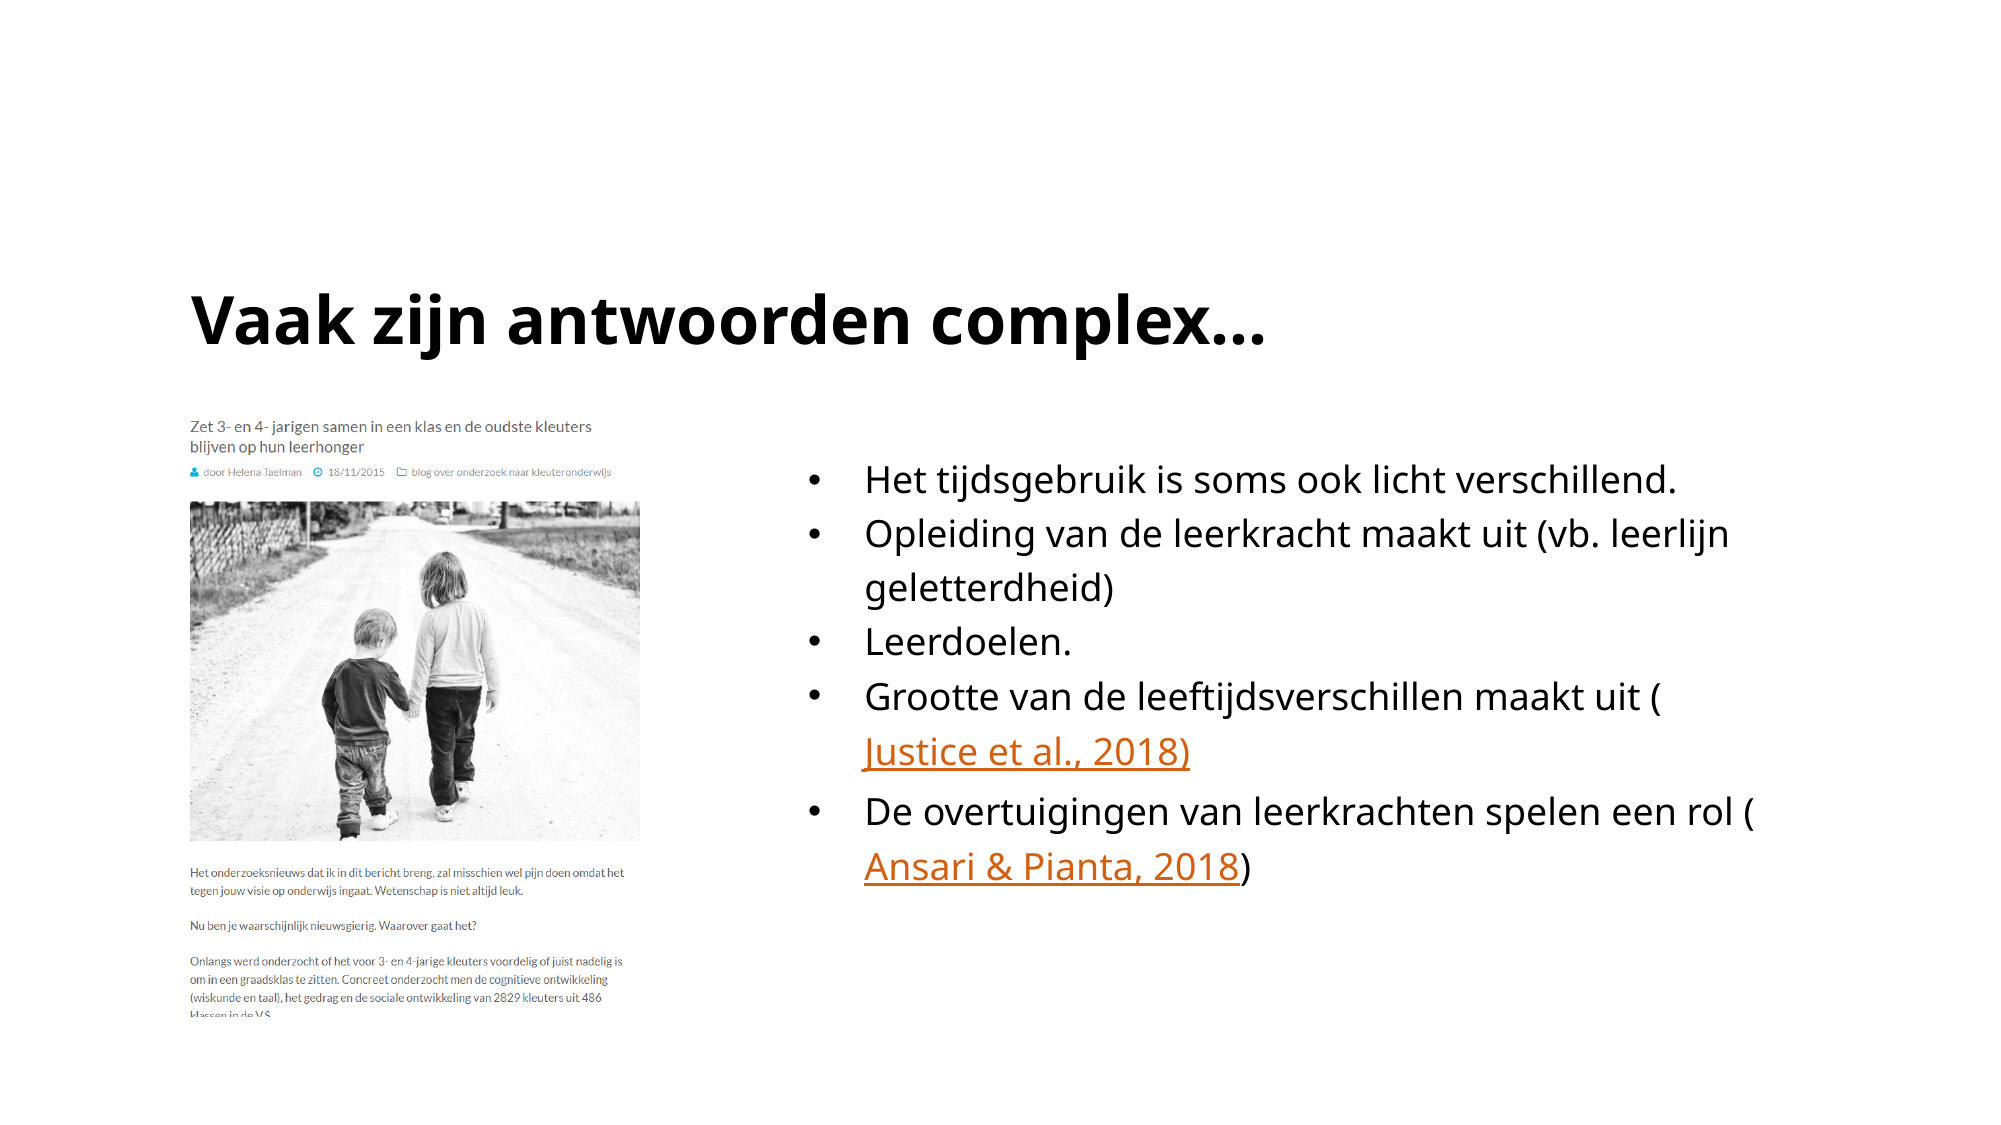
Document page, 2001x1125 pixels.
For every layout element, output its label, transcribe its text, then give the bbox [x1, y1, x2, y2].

list Het tijdsgebruik is soms ook licht verschillend. Opleiding van de leerkracht maakt uit (vb. leerlijn geletterdheid) Leerdoelen. Grootte van de leeftijdsverschillen maakt uit (Justice et al., 2018) De overtuigingen van leerkrachten spelen een rol (Ansari & Pianta, 2018) [774, 440, 1905, 1017]
picture [176, 409, 651, 1017]
title Vaak zijn antwoorden complex... [176, 118, 1809, 366]
